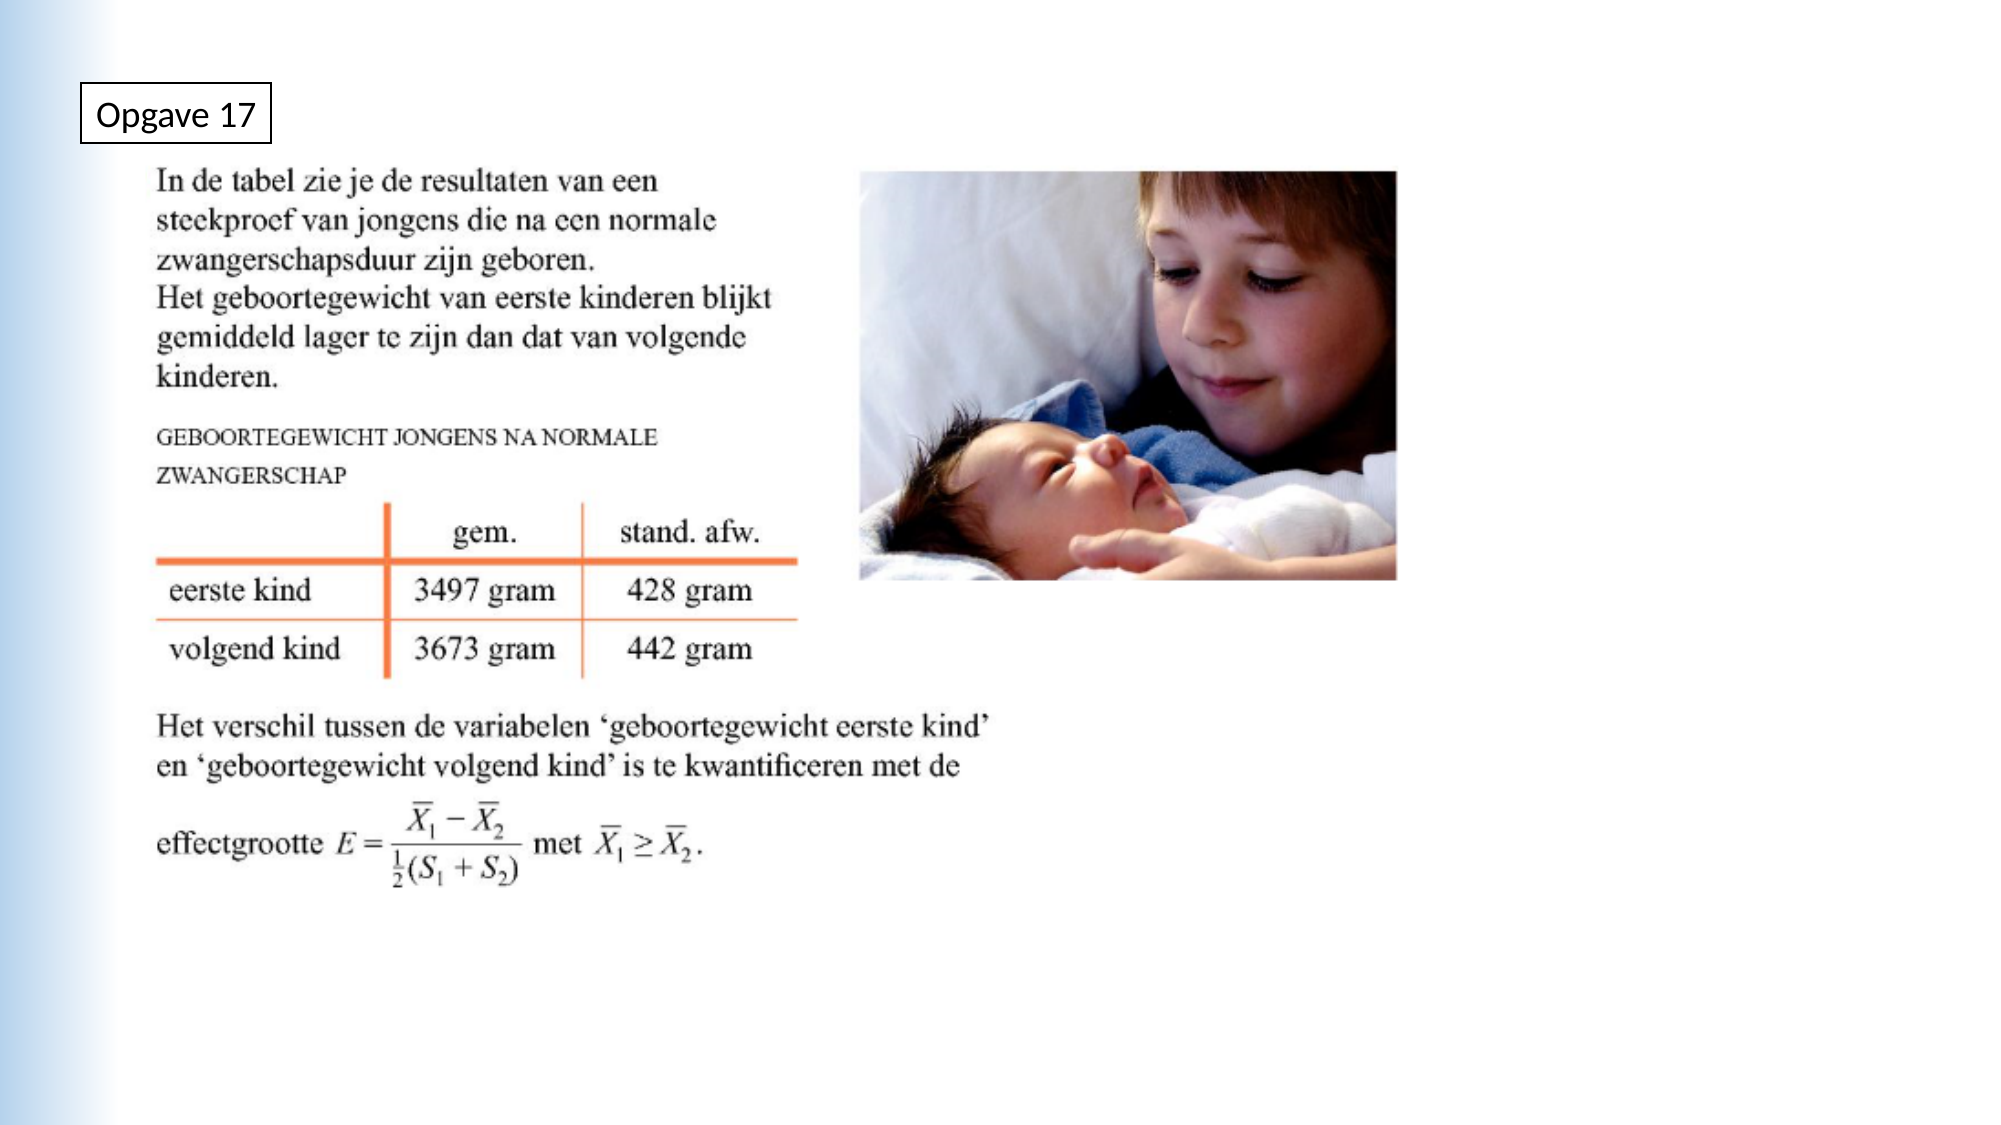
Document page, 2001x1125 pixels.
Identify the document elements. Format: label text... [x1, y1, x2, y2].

picture [145, 163, 1399, 889]
text_box Opgave 17 [80, 82, 272, 144]
